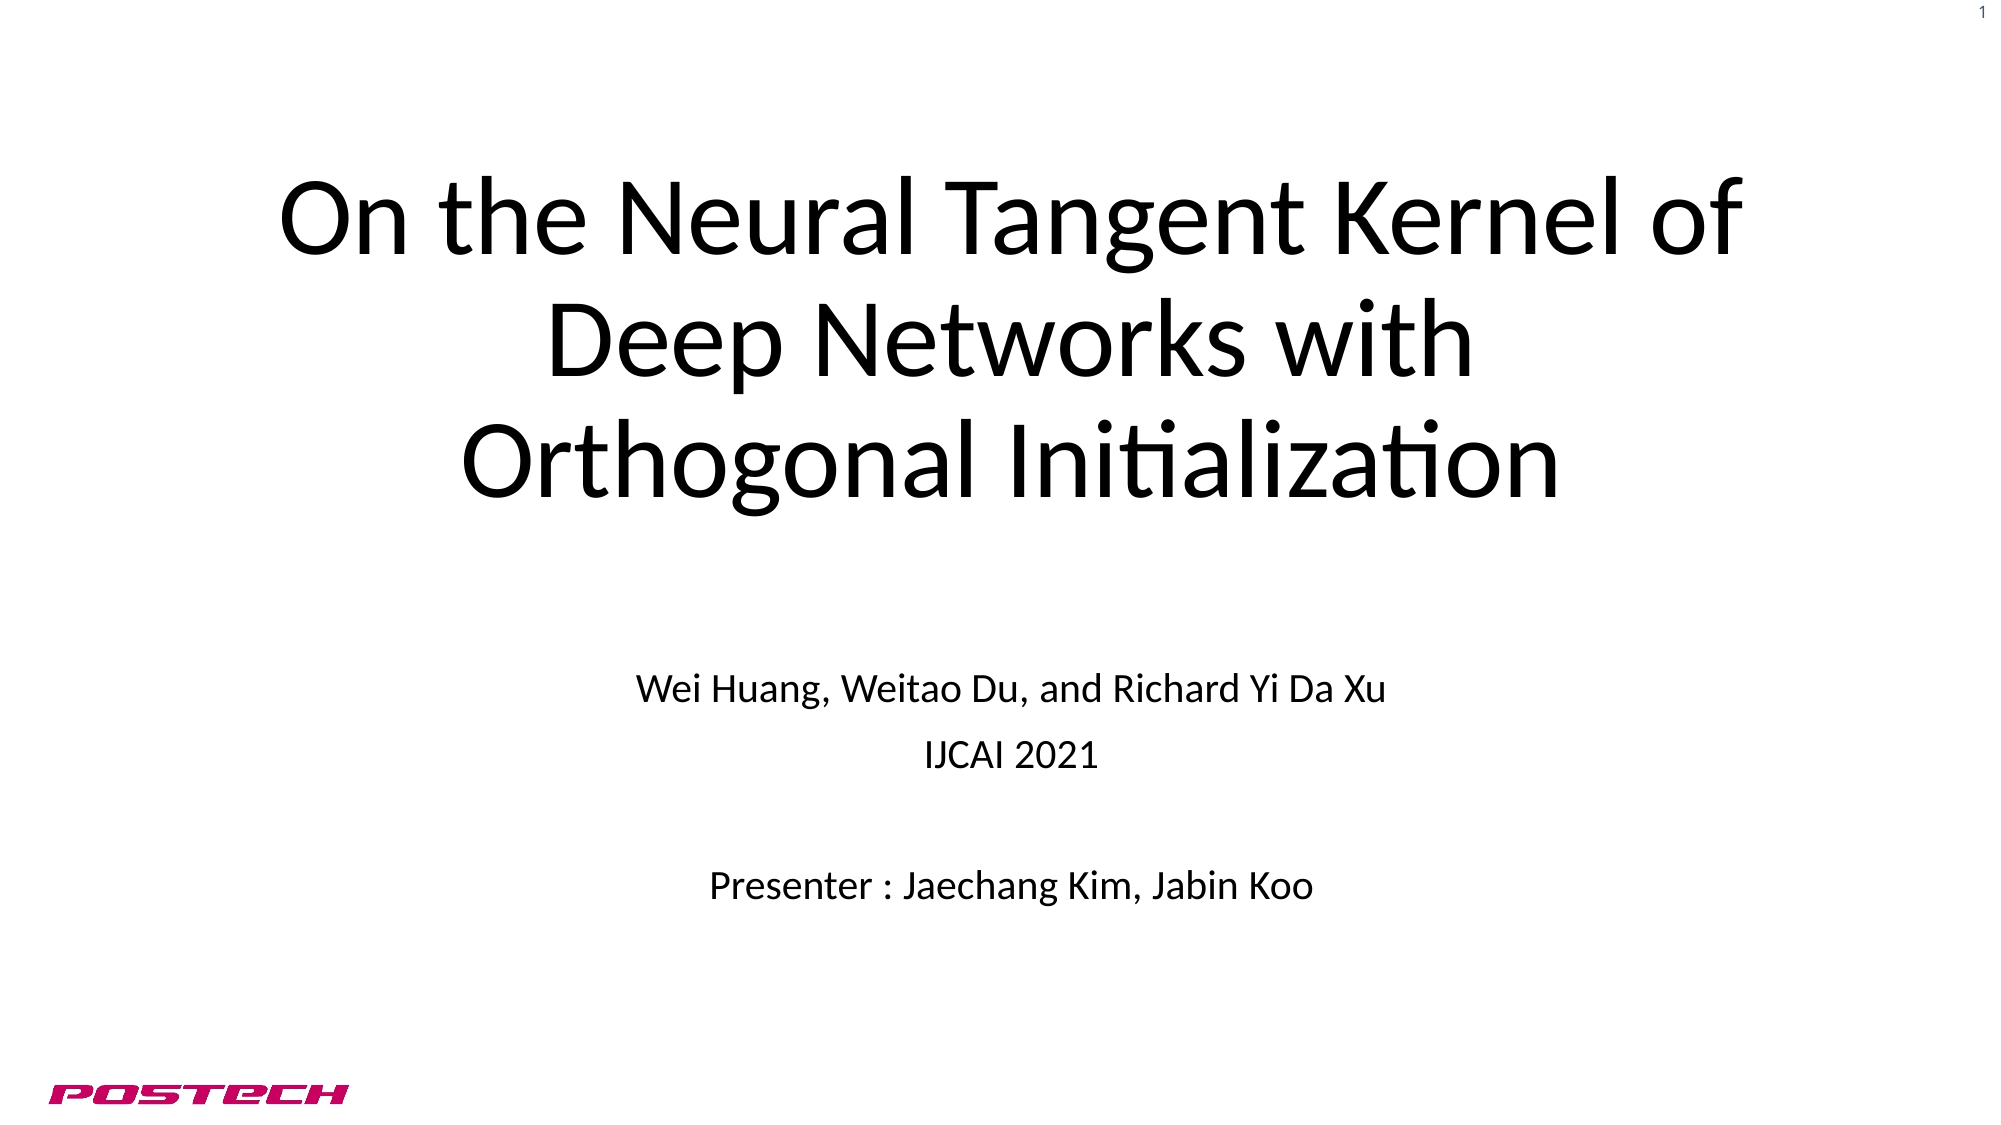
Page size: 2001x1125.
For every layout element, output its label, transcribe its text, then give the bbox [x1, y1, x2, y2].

picture [43, 1078, 353, 1111]
title On the Neural Tangent Kernel of Deep Networks with Orthogonal Initialization [246, 267, 1777, 530]
subtitle Wei Huang, Weitao Du, and Richard Yi Da Xu IJCAI 2021 Presenter : Jaechang Kim, Jabin Koo [392, 658, 1631, 914]
